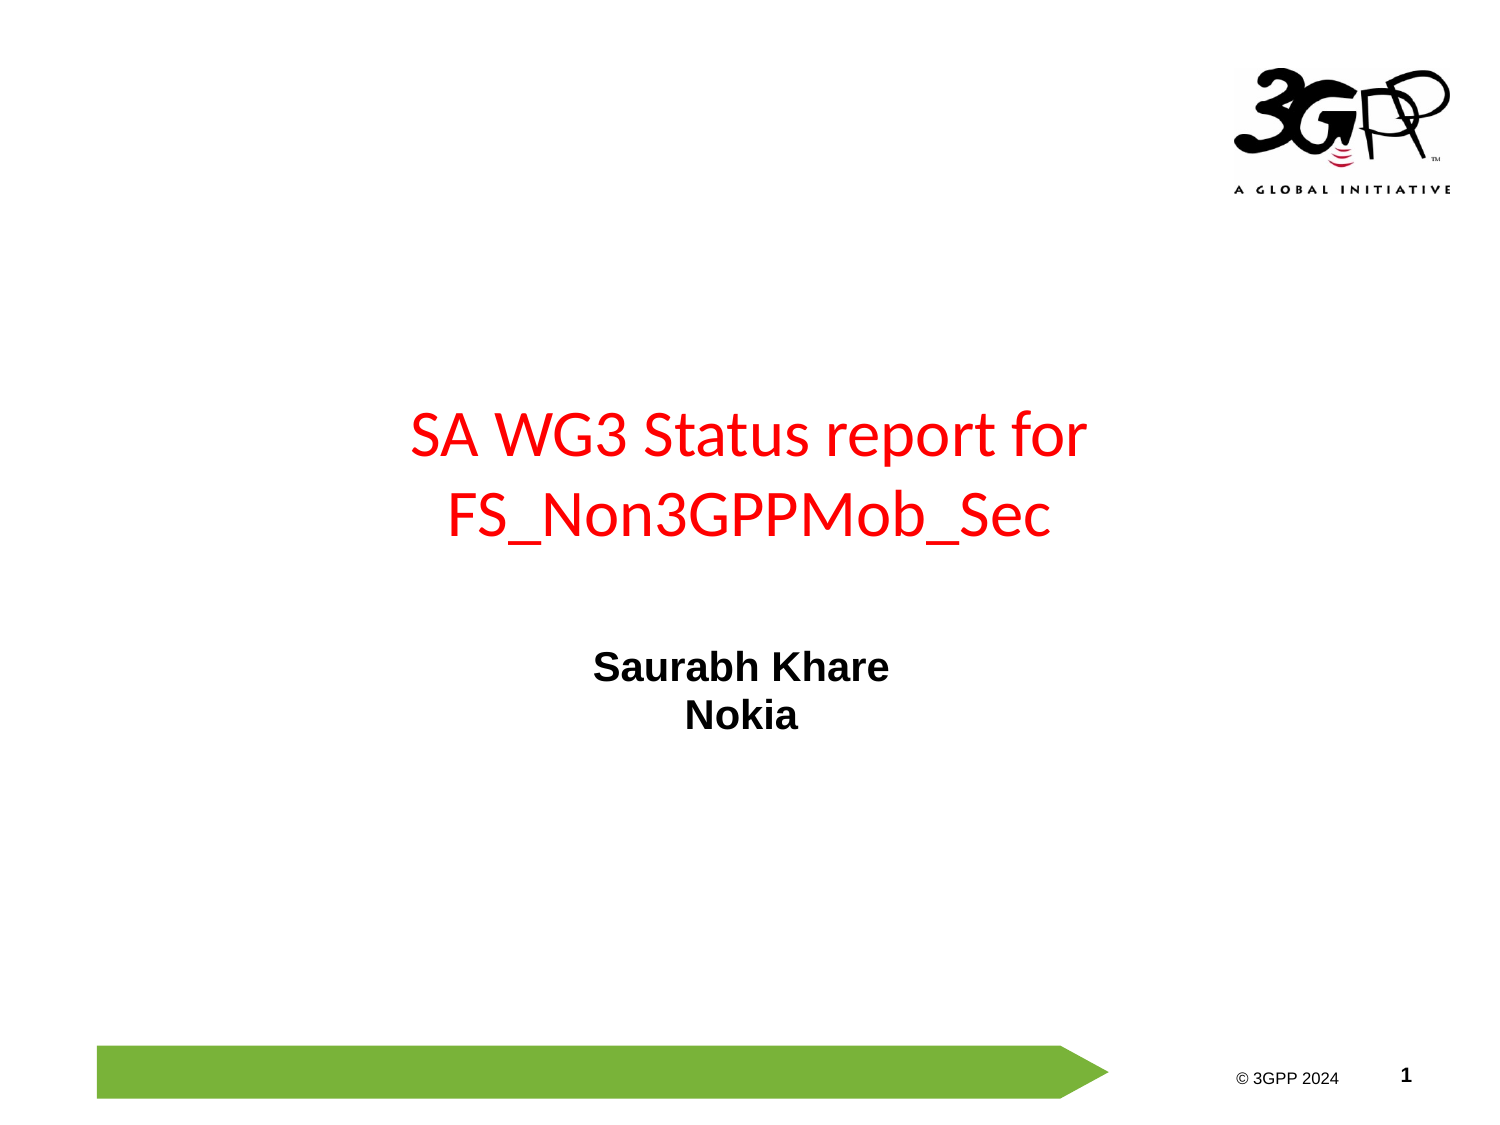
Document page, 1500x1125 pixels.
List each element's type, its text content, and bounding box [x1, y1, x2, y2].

picture [1234, 68, 1450, 194]
text_box Saurabh Khare Nokia [216, 602, 1267, 756]
text_box SA WG3 Status report for FS_Non3GPPMob_Sec [112, 349, 1388, 591]
